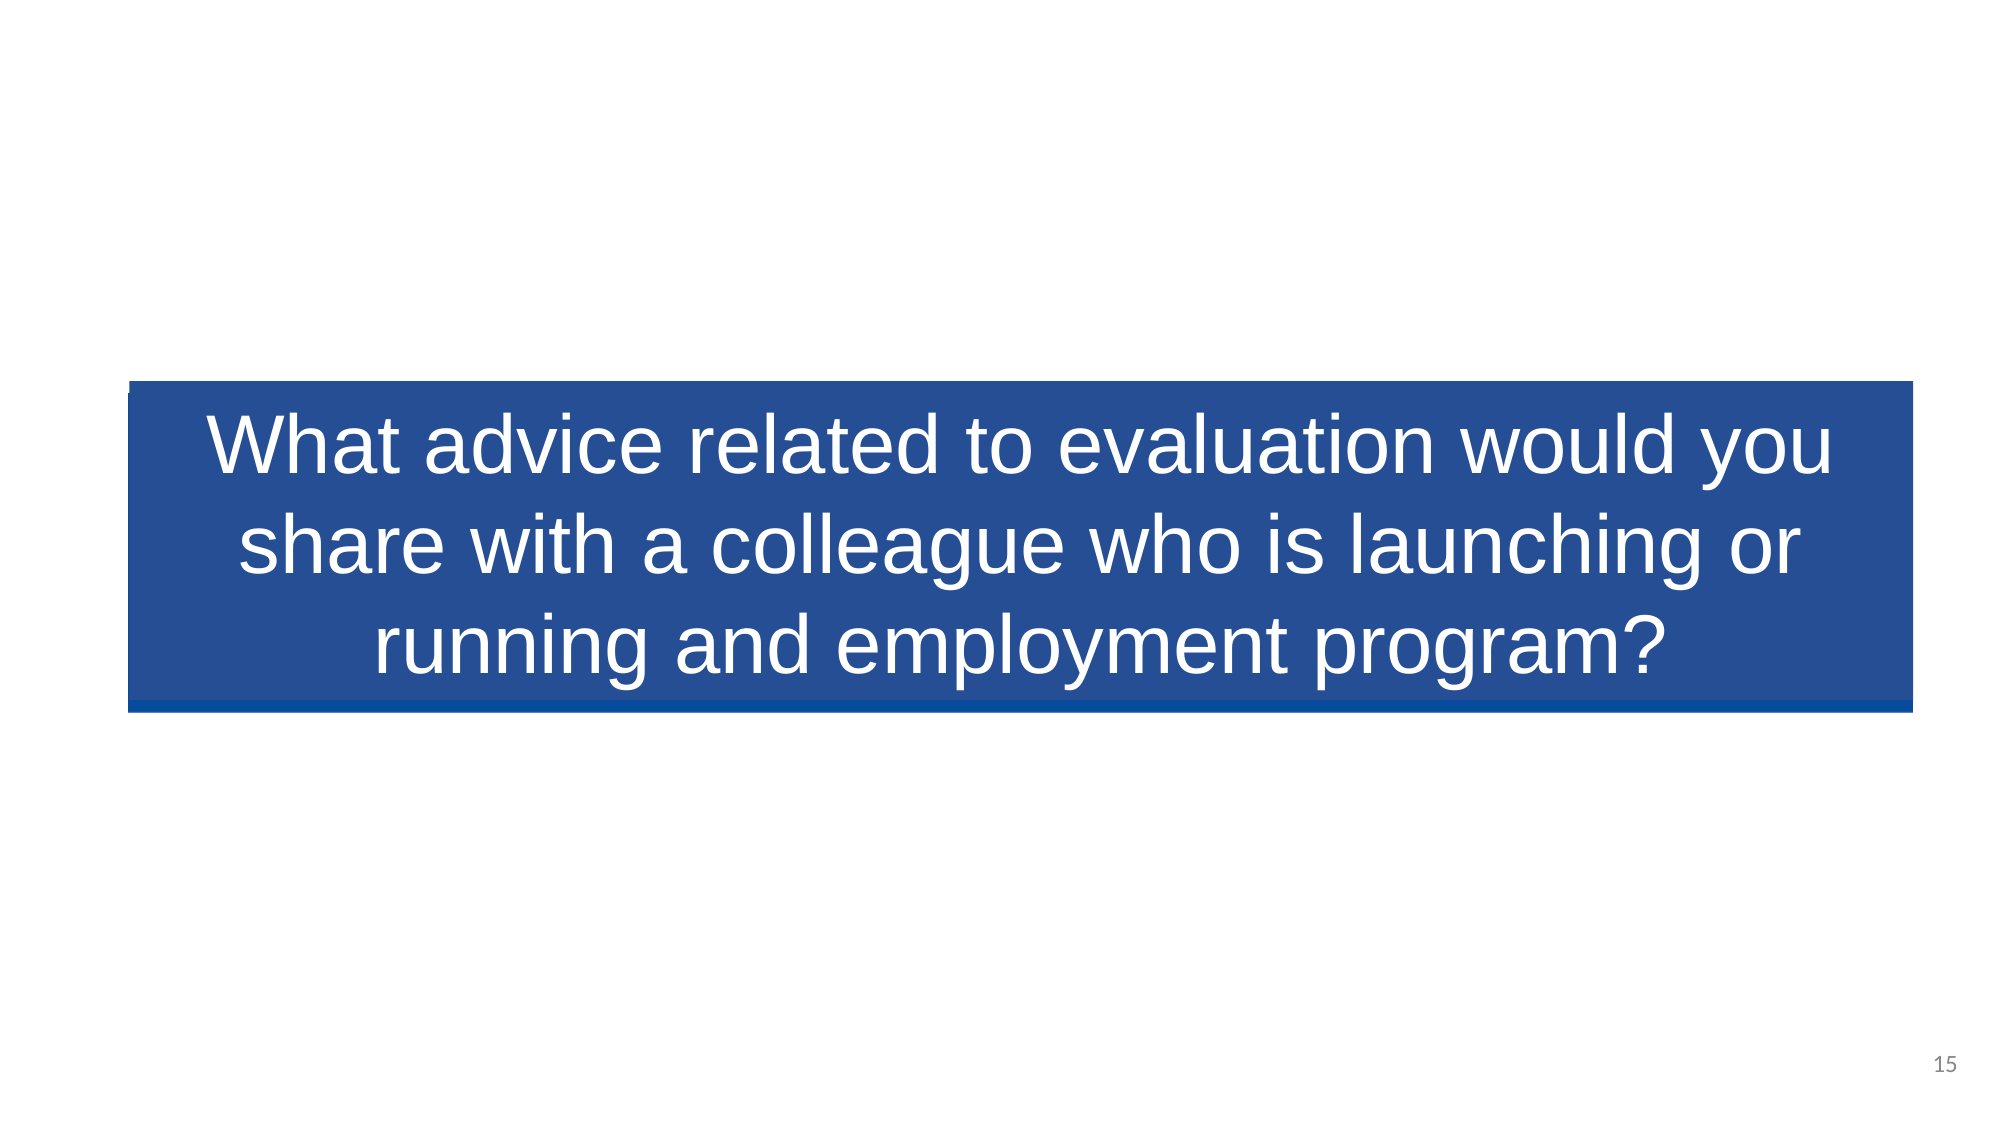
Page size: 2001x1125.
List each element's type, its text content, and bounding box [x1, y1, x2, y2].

title What advice related to evaluation would you share with a colleague who is launching or running and employment program? [129, 381, 1914, 700]
slide_number 15 [1853, 1019, 1974, 1106]
